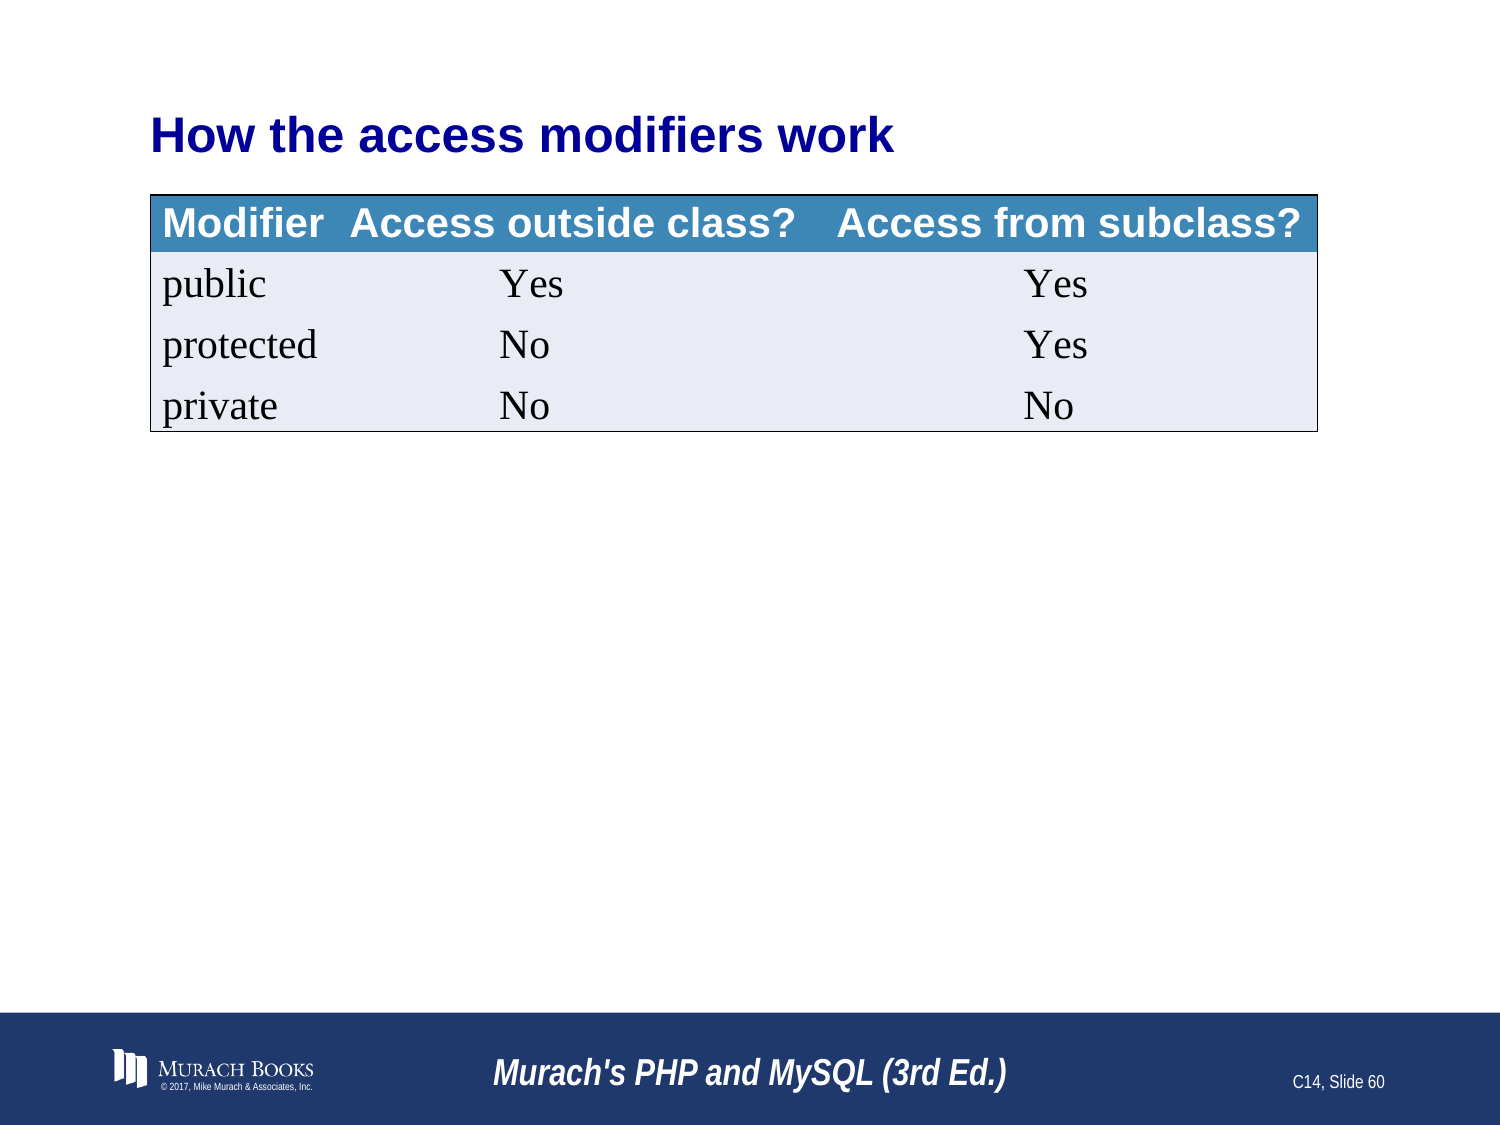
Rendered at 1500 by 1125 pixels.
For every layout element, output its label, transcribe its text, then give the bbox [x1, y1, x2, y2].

footer © 2017, Mike Murach & Associates, Inc. [12, 1025, 463, 1100]
slide_number Murach's PHP and MySQL (3rd Ed.) [463, 1025, 1050, 1100]
slide_number C14, Slide 60 [1087, 1025, 1400, 1100]
title How the access modifiers work [150, 101, 1350, 163]
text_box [149, 188, 1361, 511]
